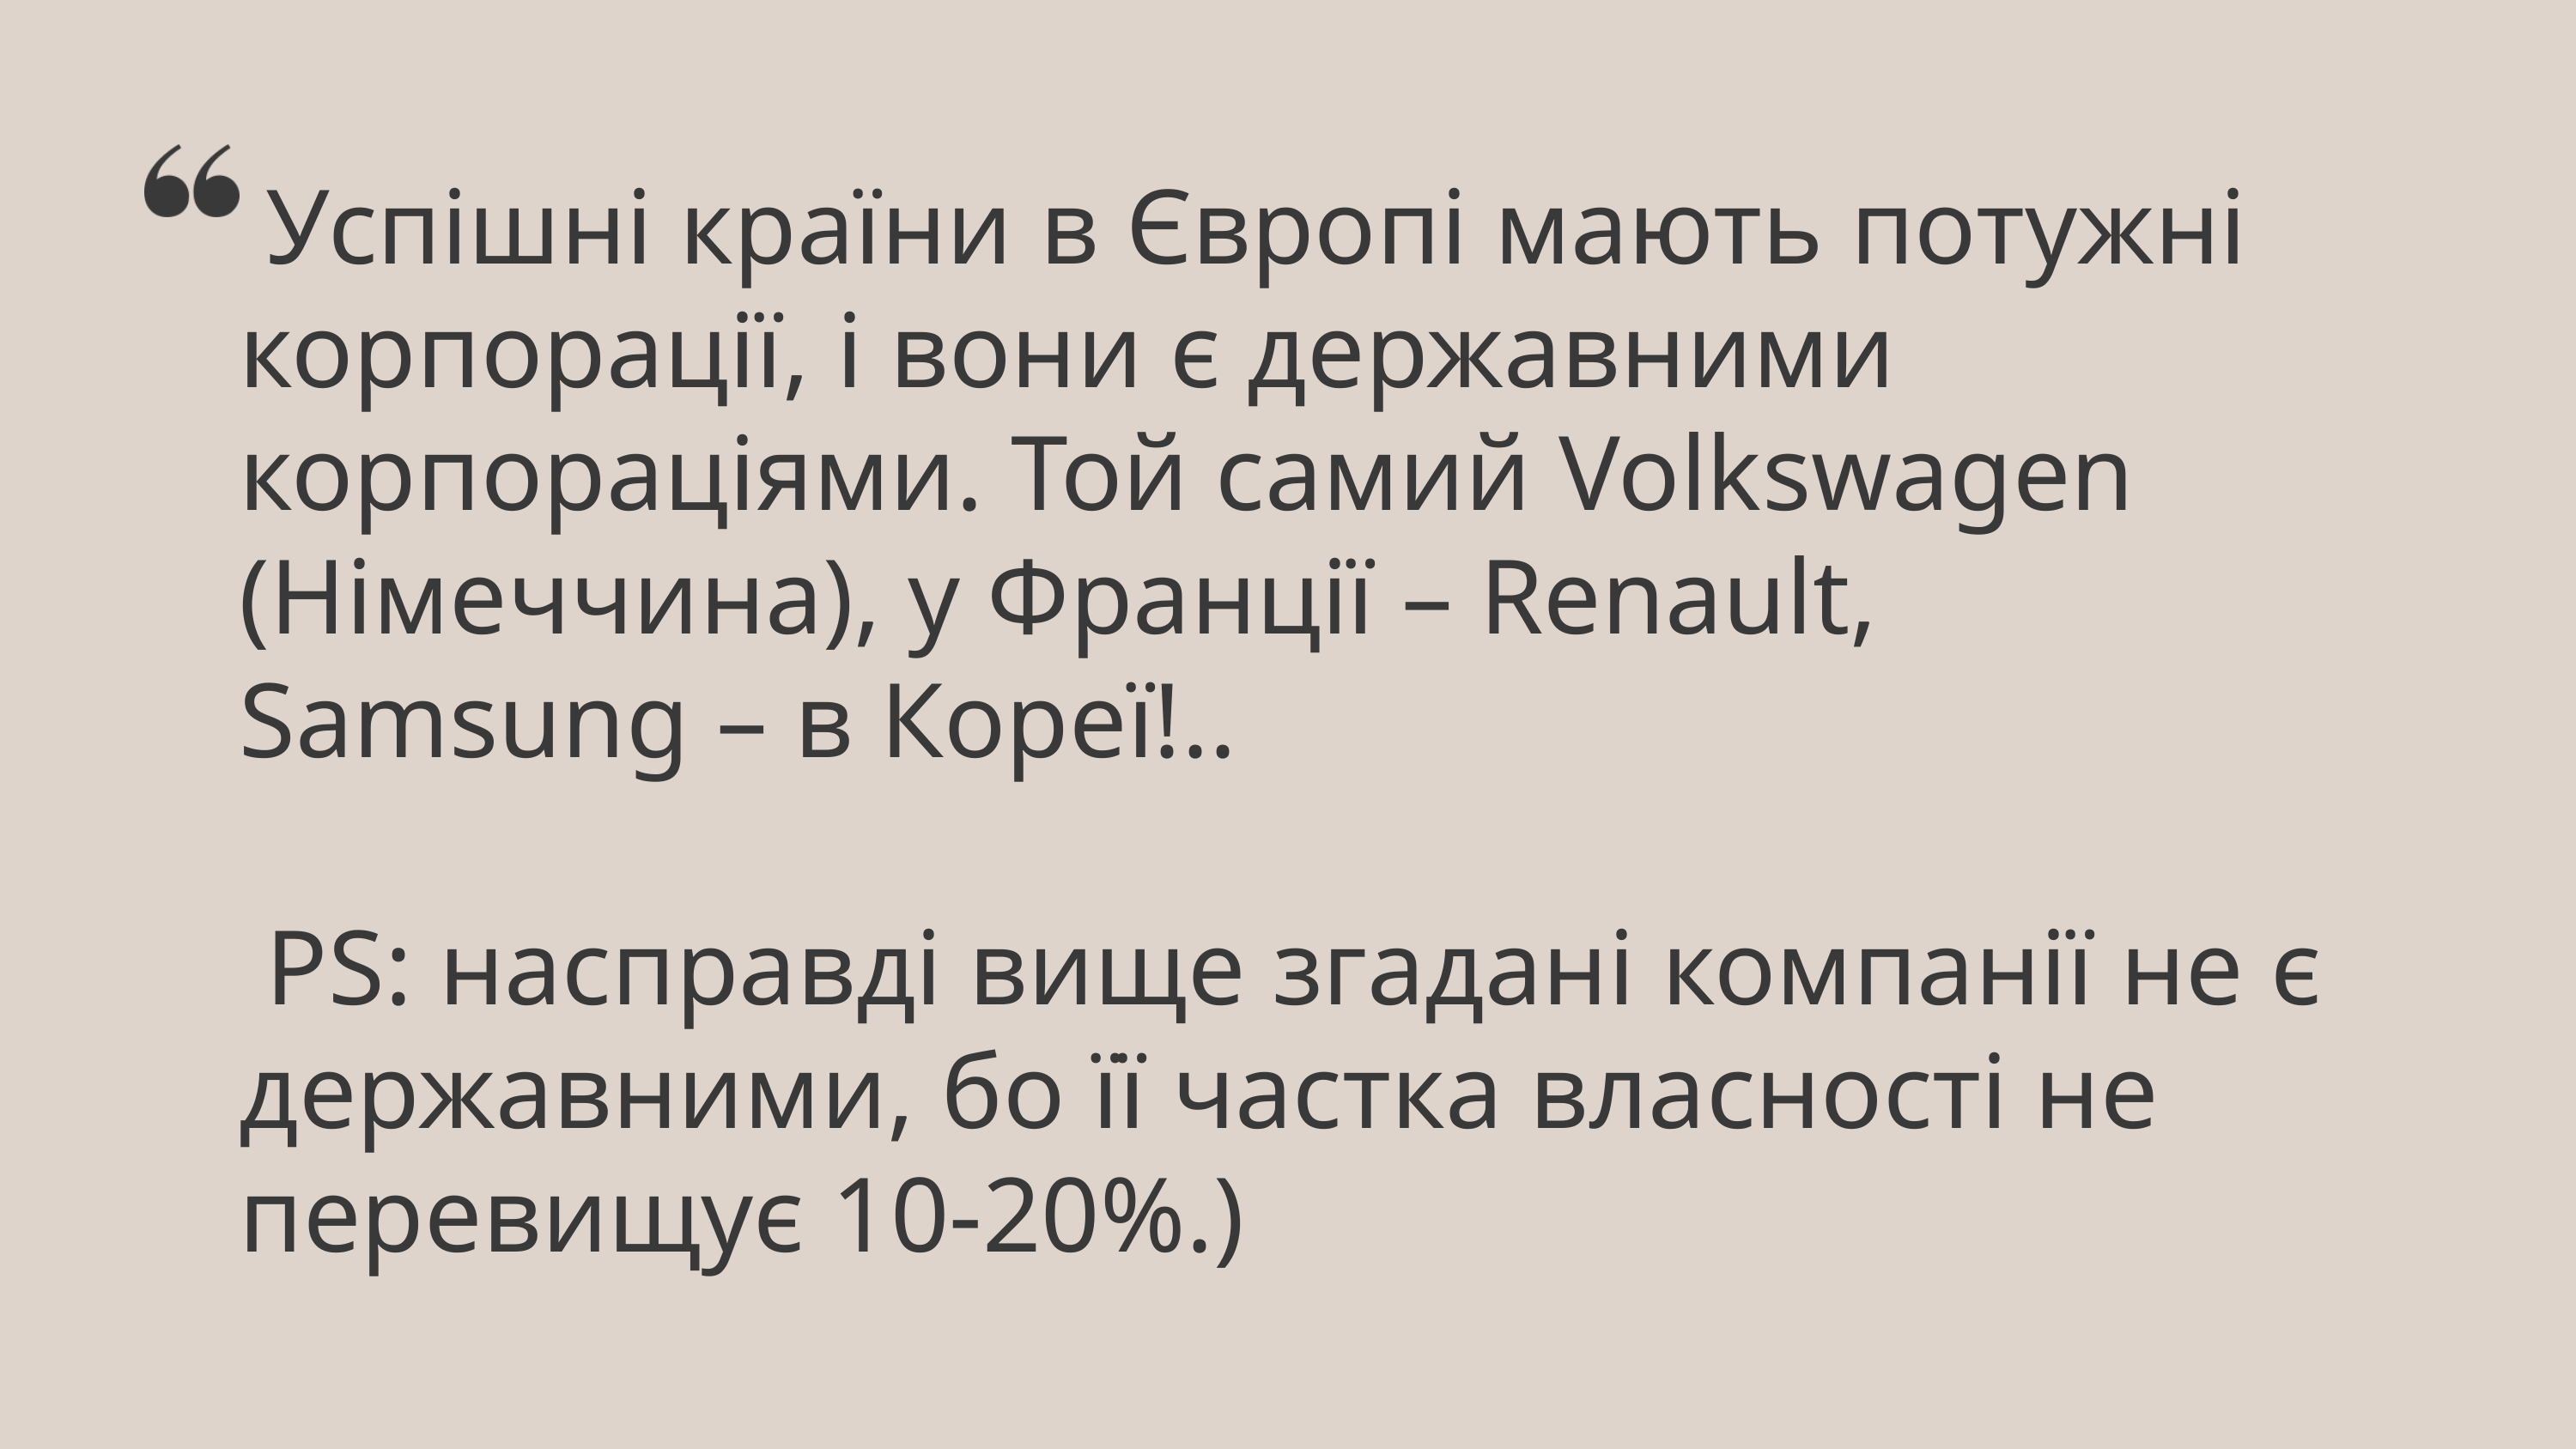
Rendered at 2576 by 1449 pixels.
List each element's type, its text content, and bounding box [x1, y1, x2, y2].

picture [144, 144, 240, 217]
text_box Успішні країни в Європі мають потужні корпорації, і вони є державними корпораціями. Той самий Volkswagen (Німеччина), у Франції – Renault, Samsung – в Кореї!.. PS: насправді вище згадані компанії не є державними, бо її частка власності не перевищує 10-20%.) [239, 161, 2354, 1449]
